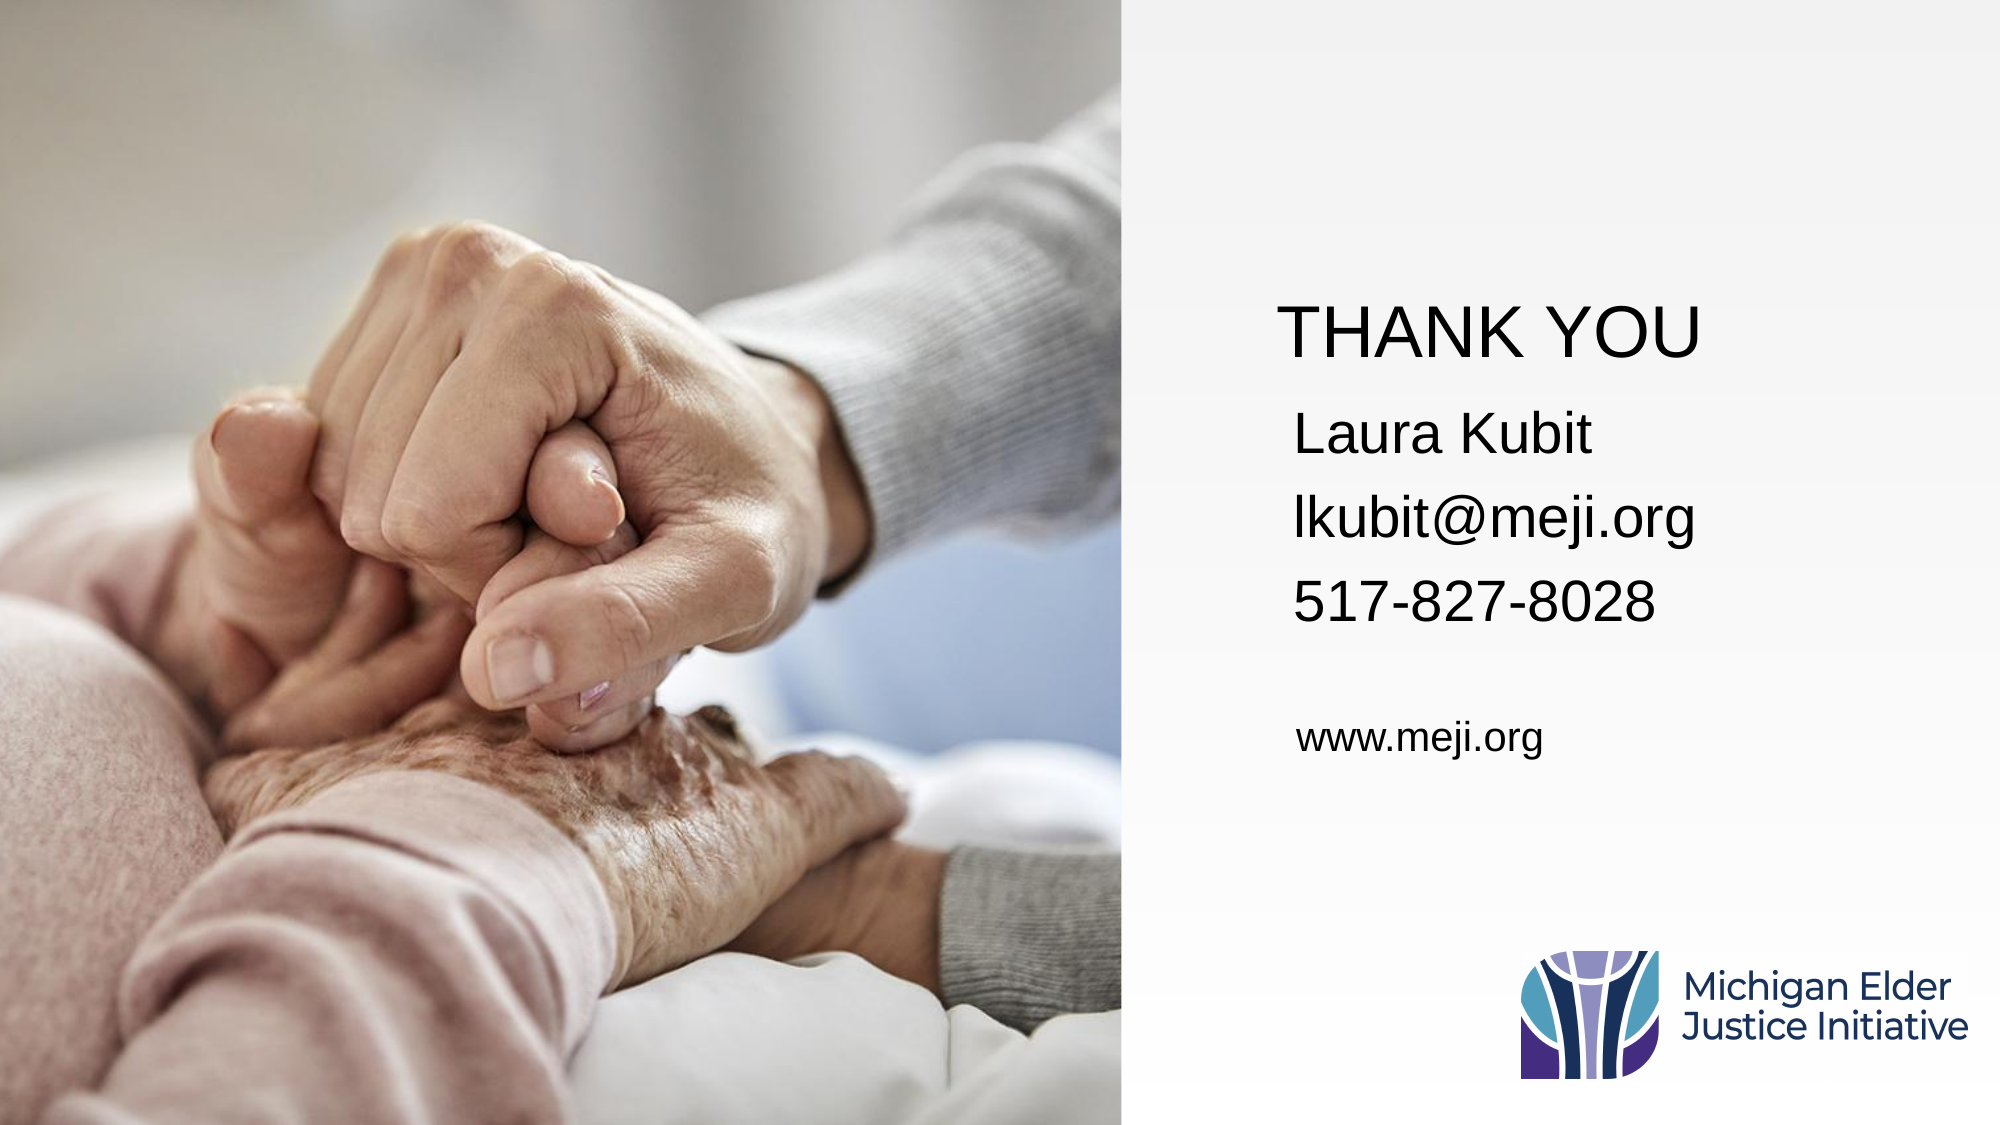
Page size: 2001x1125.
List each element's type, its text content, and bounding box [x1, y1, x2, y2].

title THANK YOU [1261, 286, 2000, 382]
text_box www.meji.org [1281, 707, 1688, 783]
slide_number ‹#› [1412, 1042, 1863, 1103]
picture [1521, 951, 1969, 1080]
text_box Laura Kubit lkubit@meji.org 517-827-8028 [1279, 396, 1931, 692]
picture [0, 0, 1122, 1125]
